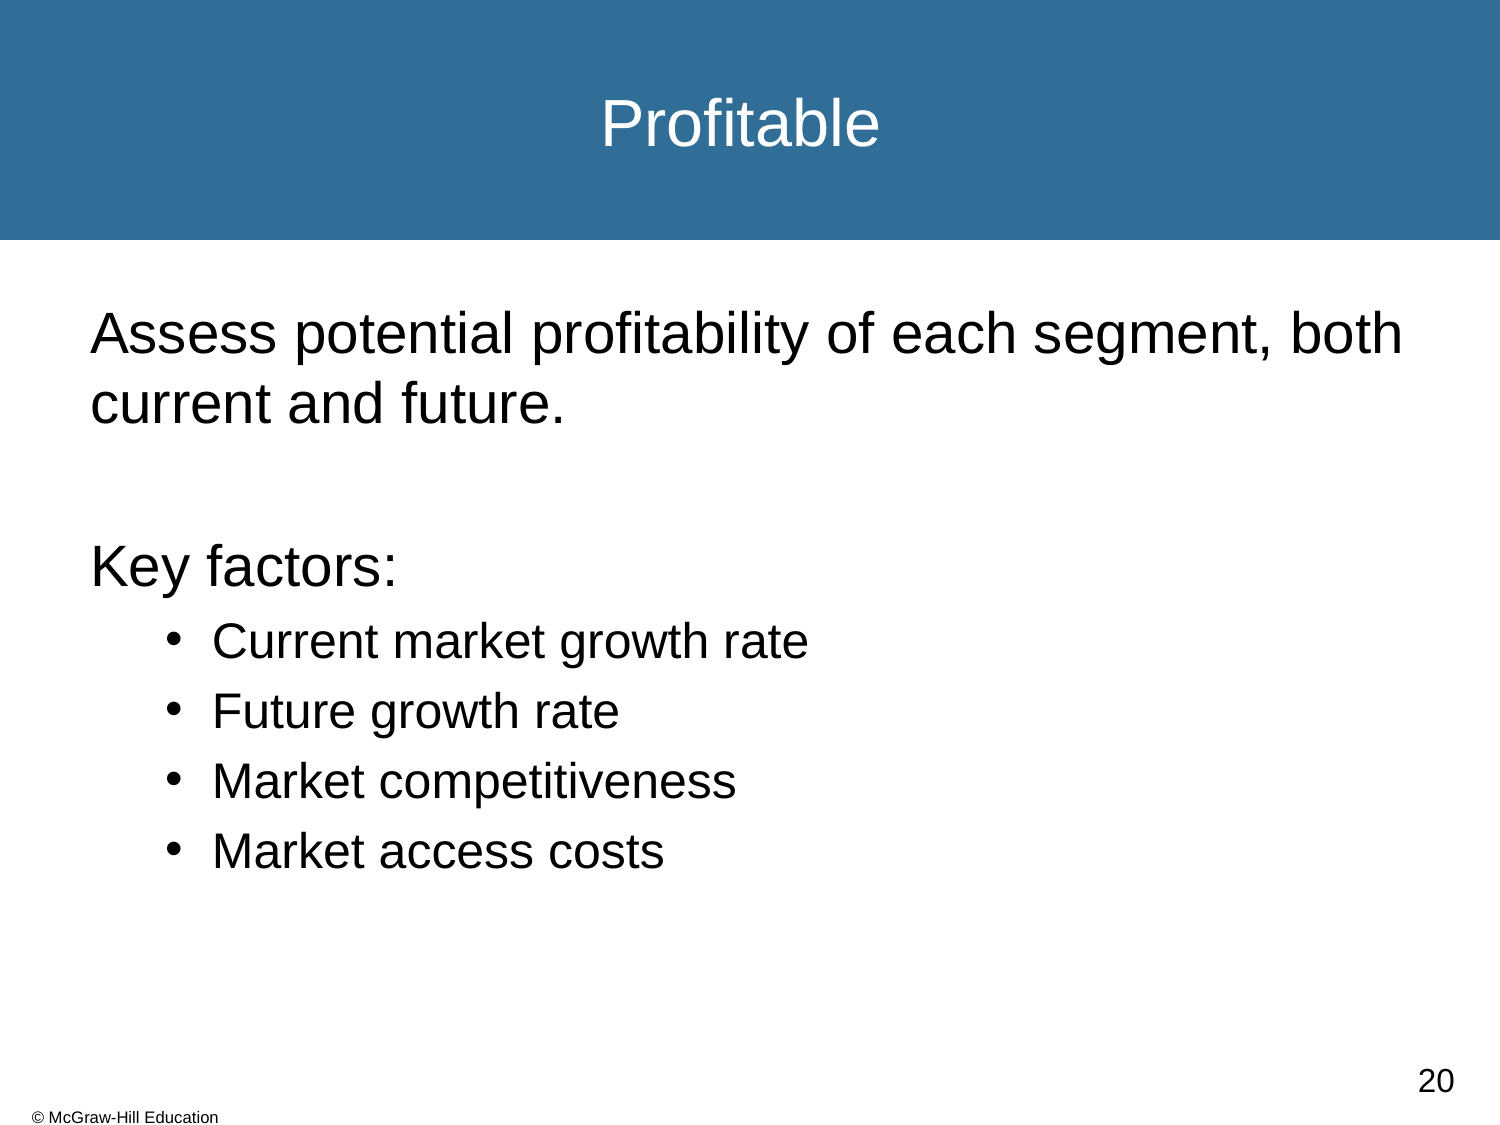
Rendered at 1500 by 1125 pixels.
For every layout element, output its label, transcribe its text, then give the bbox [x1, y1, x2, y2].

title Profitable [82, 26, 1418, 214]
list Assess potential profitability of each segment, both current and future. Key factors: Current market growth rate Future growth rate Market competitiveness Market access costs [75, 287, 1425, 1049]
